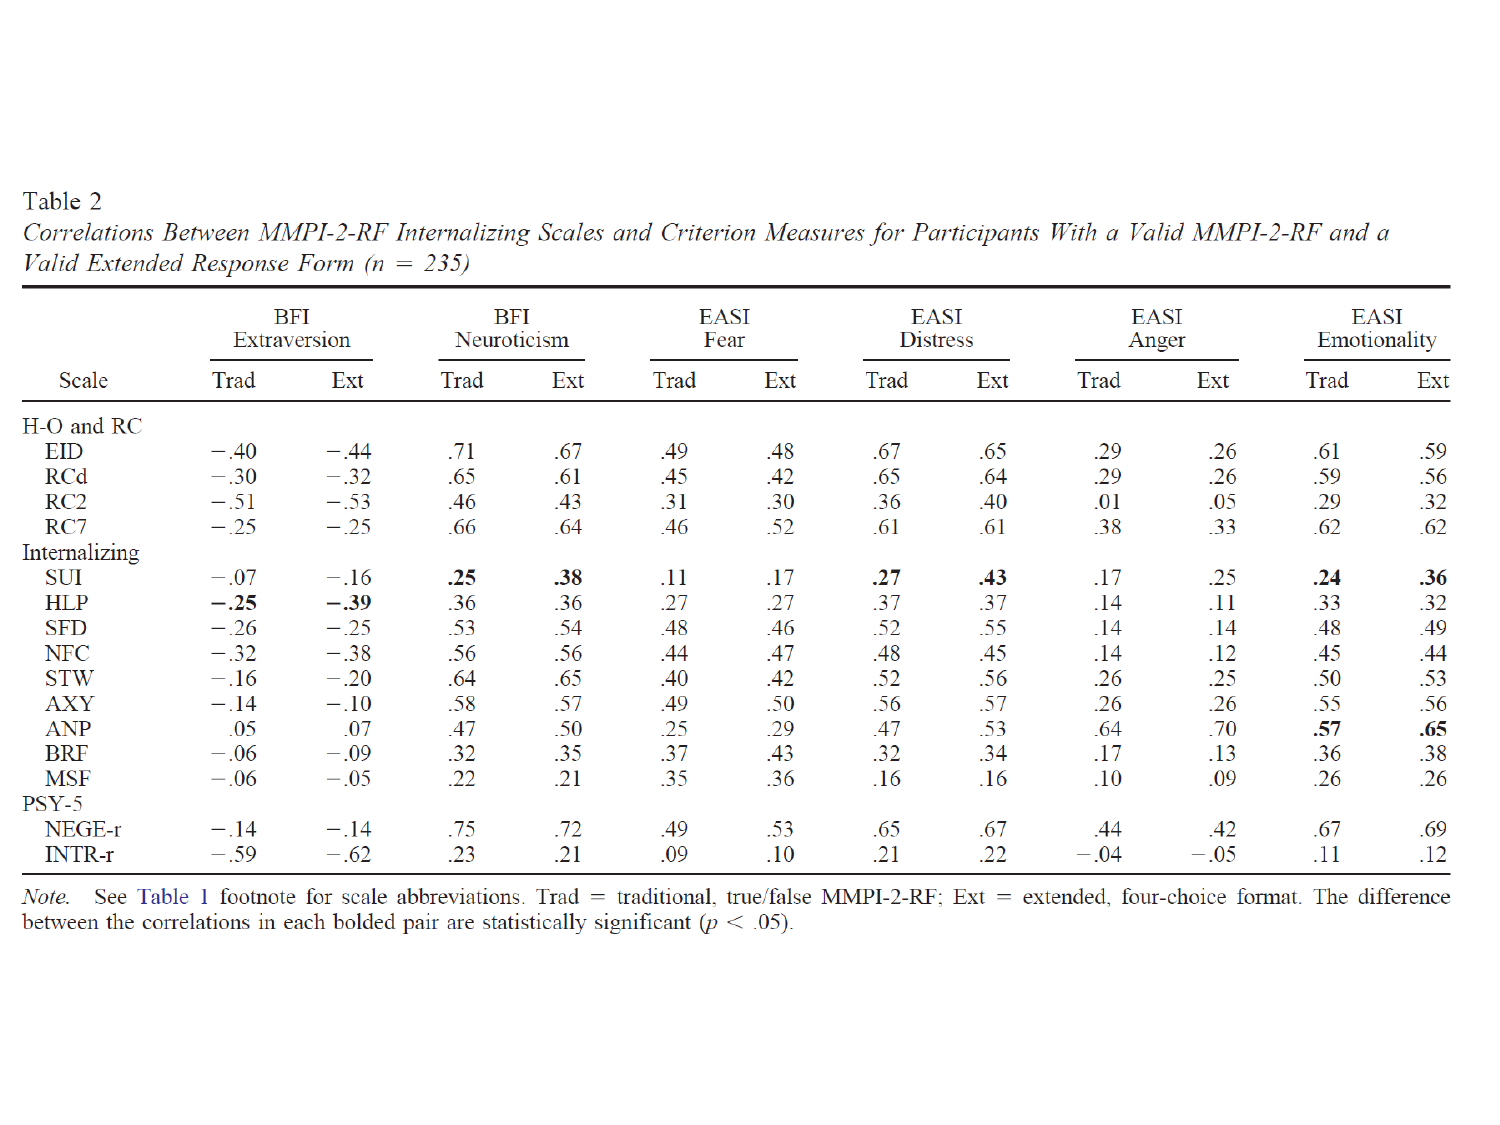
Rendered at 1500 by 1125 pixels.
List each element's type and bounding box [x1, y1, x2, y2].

picture [0, 183, 1500, 942]
